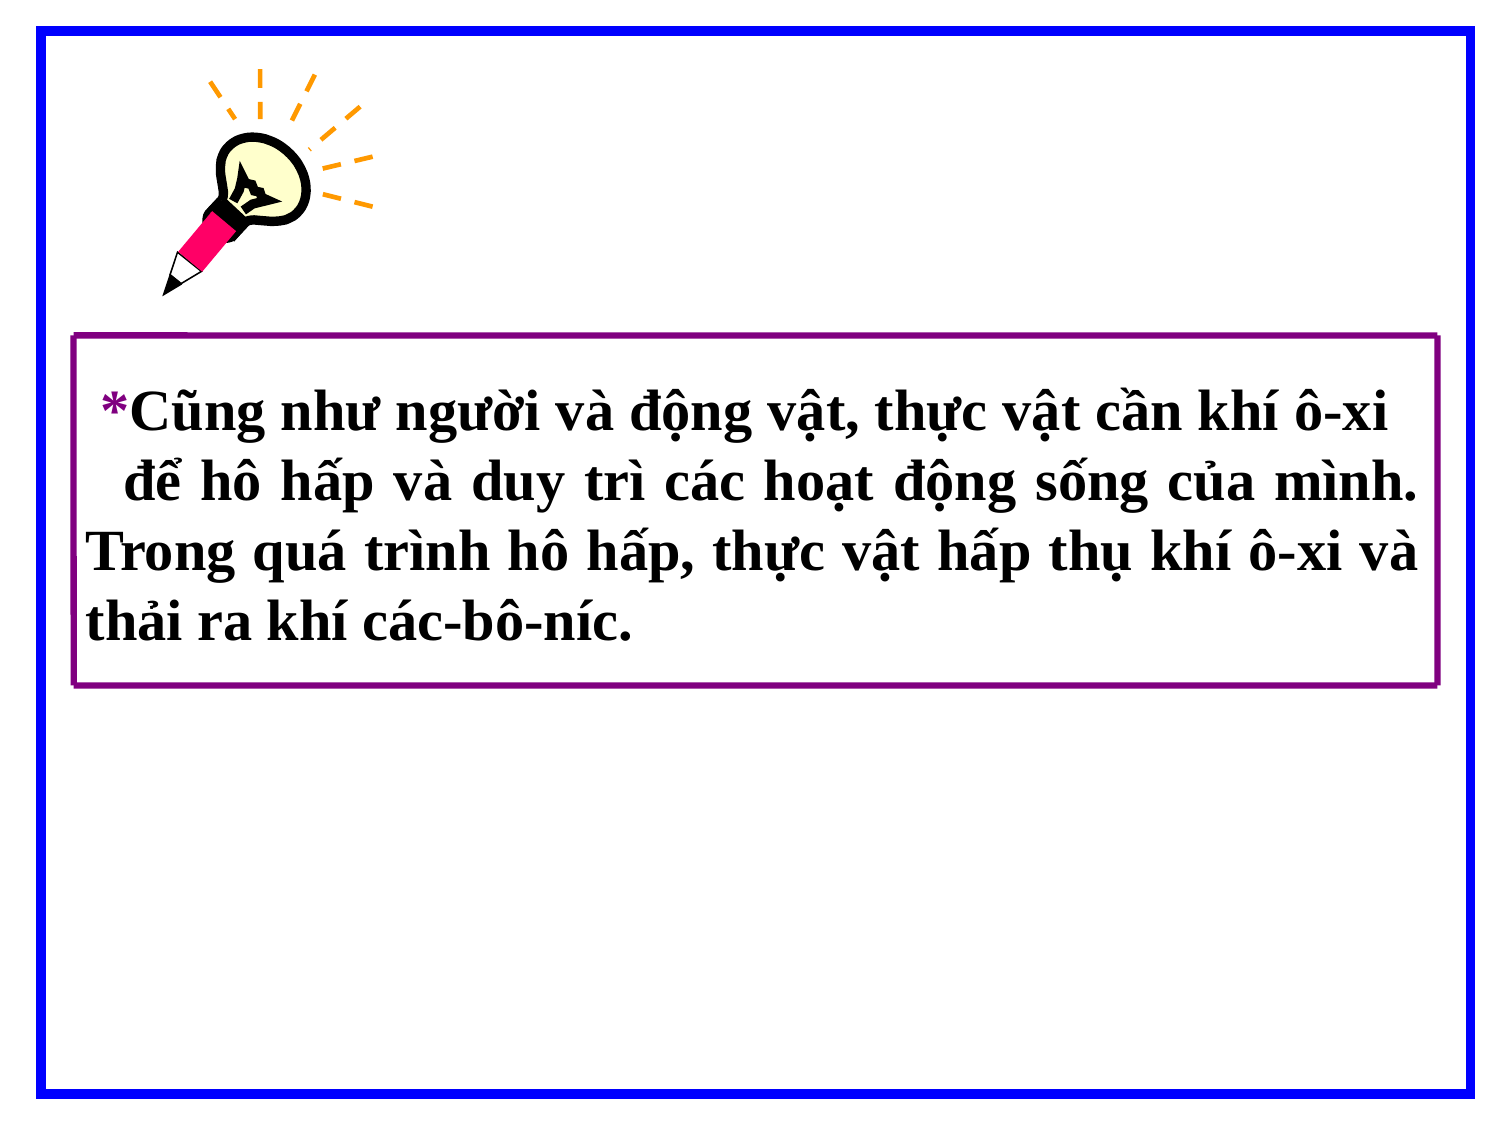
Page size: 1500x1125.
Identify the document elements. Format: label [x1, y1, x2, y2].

text_box [41, 30, 1471, 1094]
text_box [162, 137, 299, 297]
text_box [73, 335, 1438, 686]
